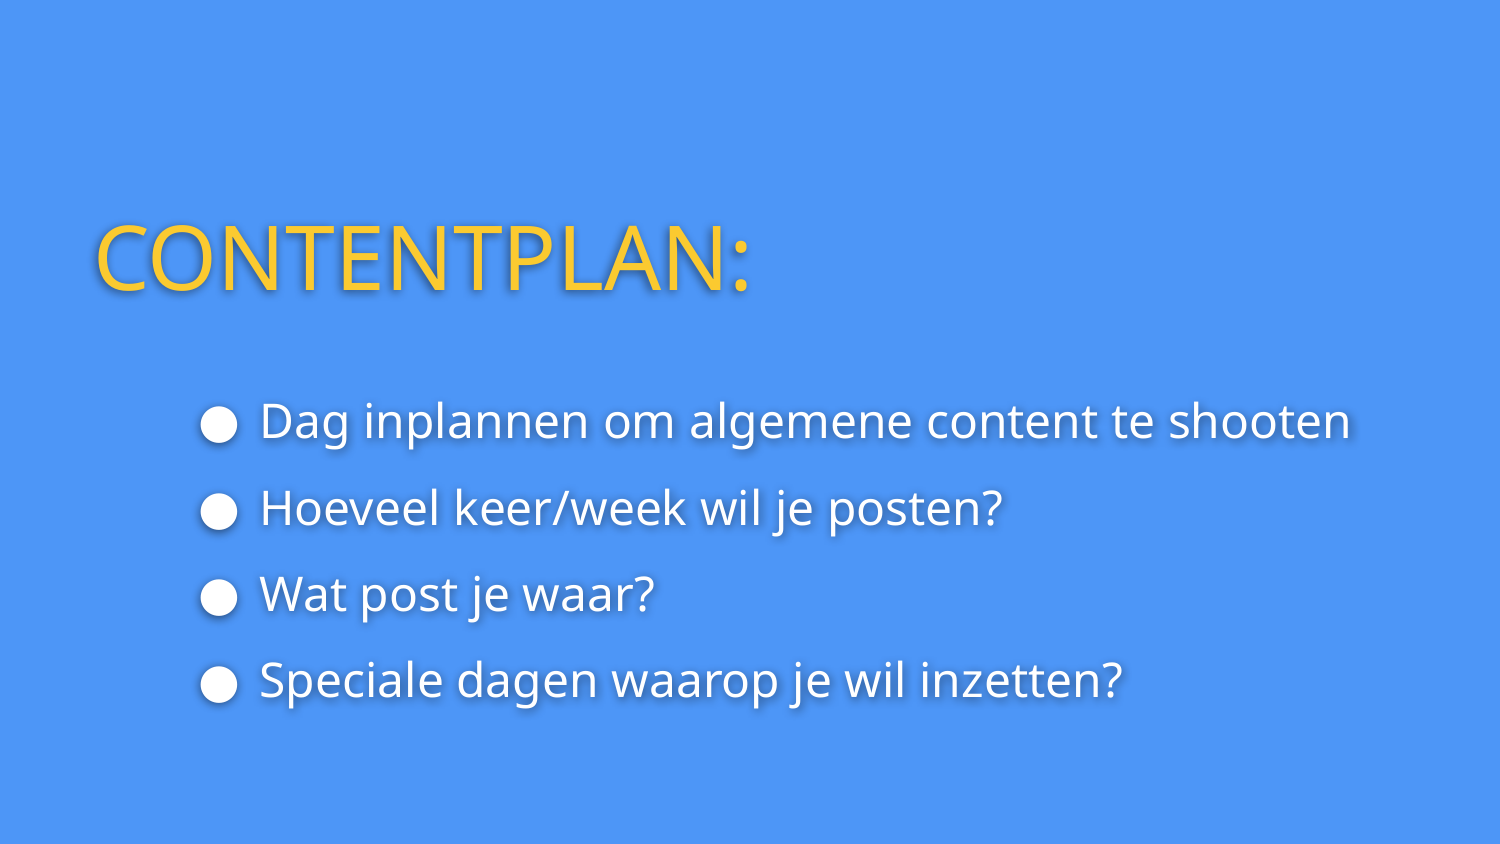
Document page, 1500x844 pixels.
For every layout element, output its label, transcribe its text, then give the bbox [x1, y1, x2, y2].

list Dag inplannen om algemene content te shooten Hoeveel keer/week wil je posten? Wat post je waar? Speciale dagen waarop je wil inzetten? [169, 346, 1417, 844]
title CONTENTPLAN: [0, 186, 858, 281]
